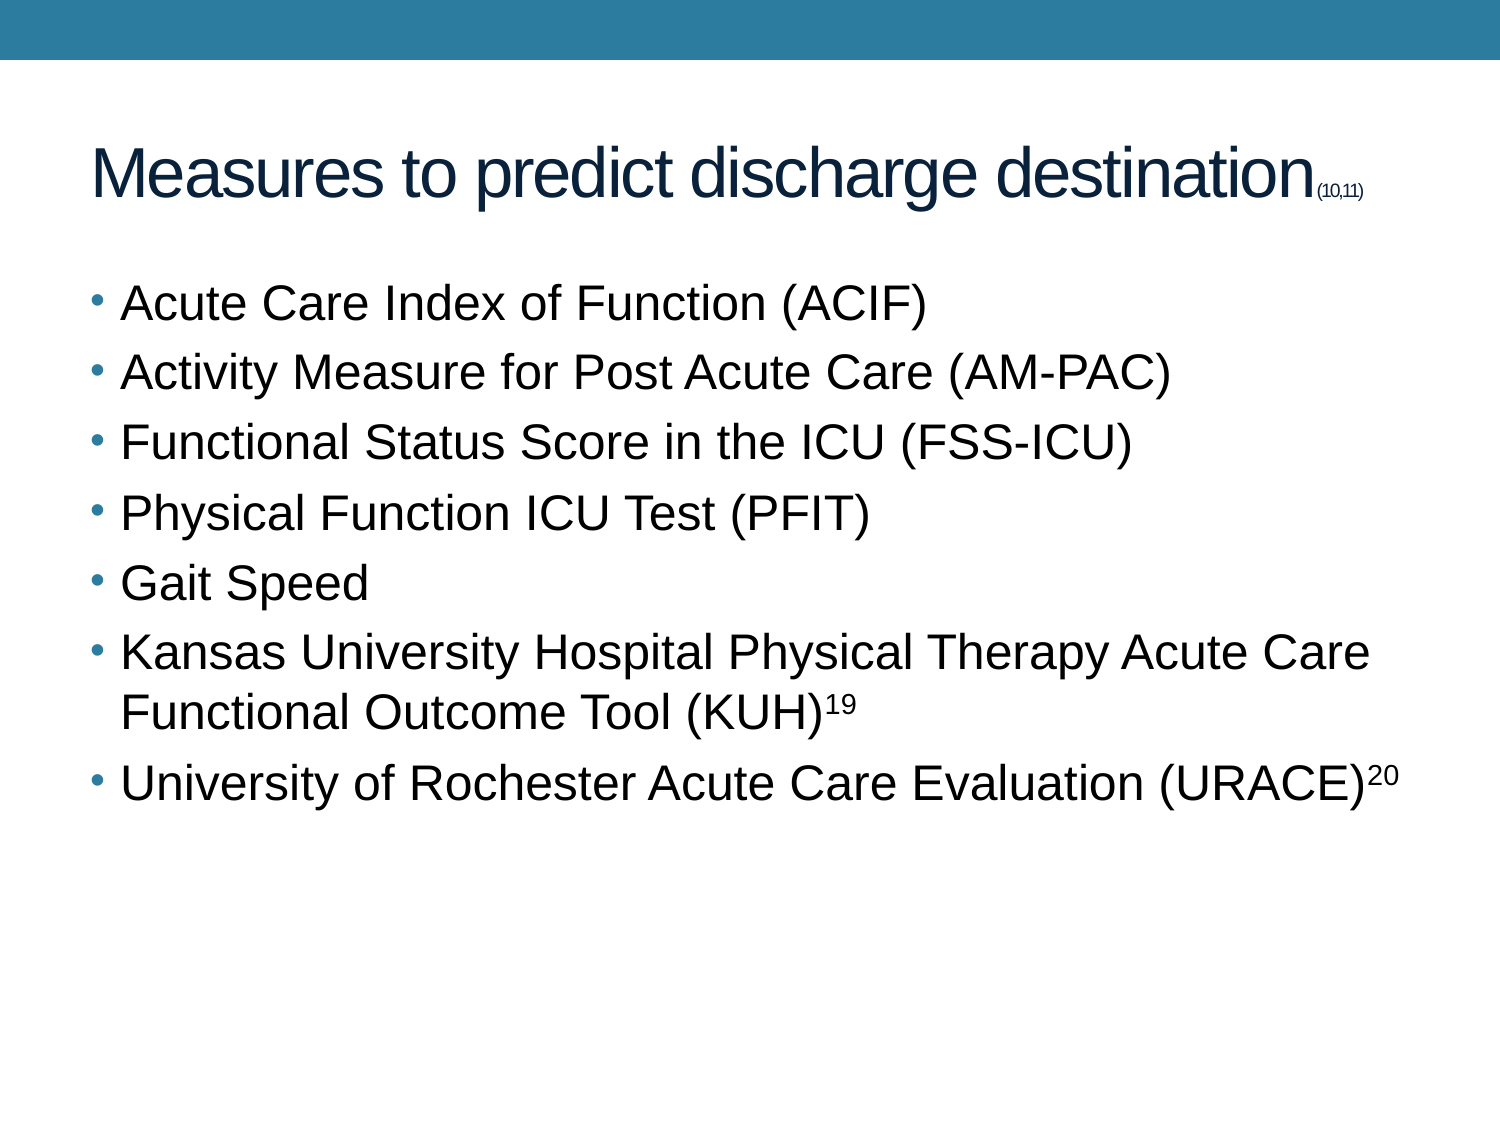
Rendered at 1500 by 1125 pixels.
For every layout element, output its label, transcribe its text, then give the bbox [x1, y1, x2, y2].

title Measures to predict discharge destination(10,11) [75, 87, 1425, 250]
list Acute Care Index of Function (ACIF) Activity Measure for Post Acute Care (AM-PAC) Functional Status Score in the ICU (FSS-ICU) Physical Function ICU Test (PFIT) Gait Speed Kansas University Hospital Physical Therapy Acute Care Functional Outcome Tool (KUH)19 University of Rochester Acute Care Evaluation (URACE)20 [75, 262, 1425, 1063]
